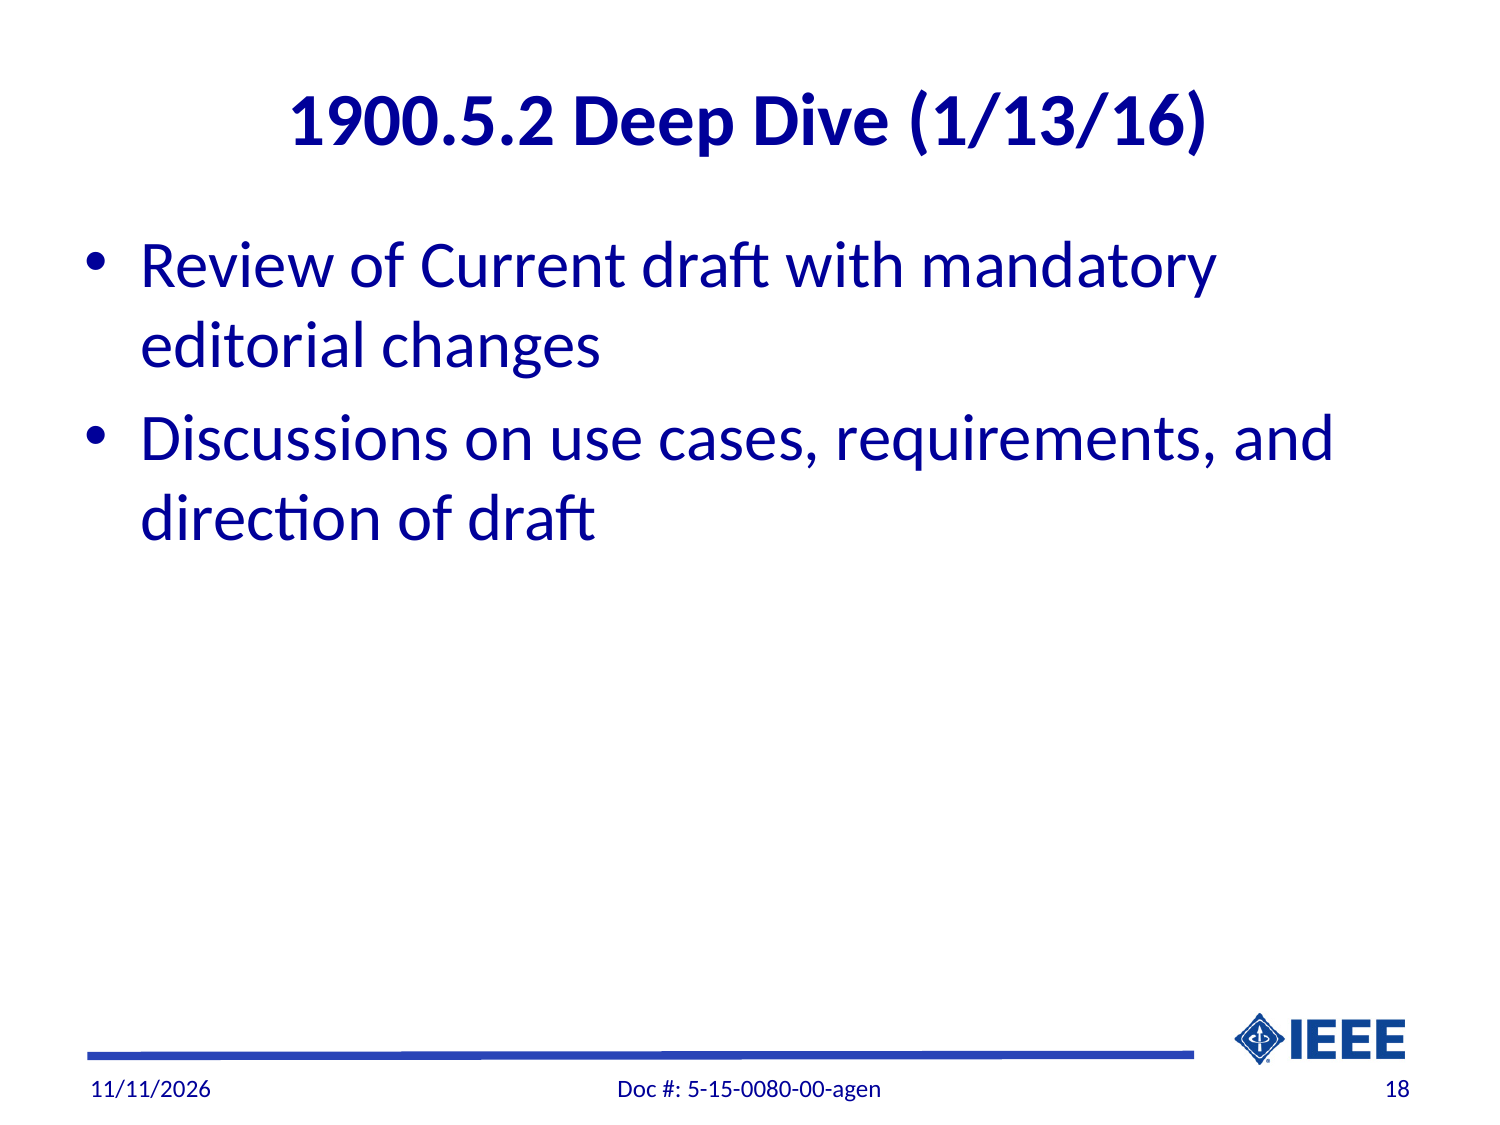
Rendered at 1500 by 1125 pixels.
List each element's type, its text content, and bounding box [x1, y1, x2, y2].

list Review of Current draft with mandatory editorial changes Discussions on use cases, requirements, and direction of draft [69, 213, 1420, 956]
slide_number 18 [1074, 1057, 1425, 1118]
picture [1231, 1011, 1406, 1057]
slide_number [75, 1057, 425, 1118]
footer Doc #: 5-15-0080-00-agen [512, 1057, 988, 1118]
title 1900.5.2 Deep Dive (1/13/16) [73, 22, 1424, 210]
